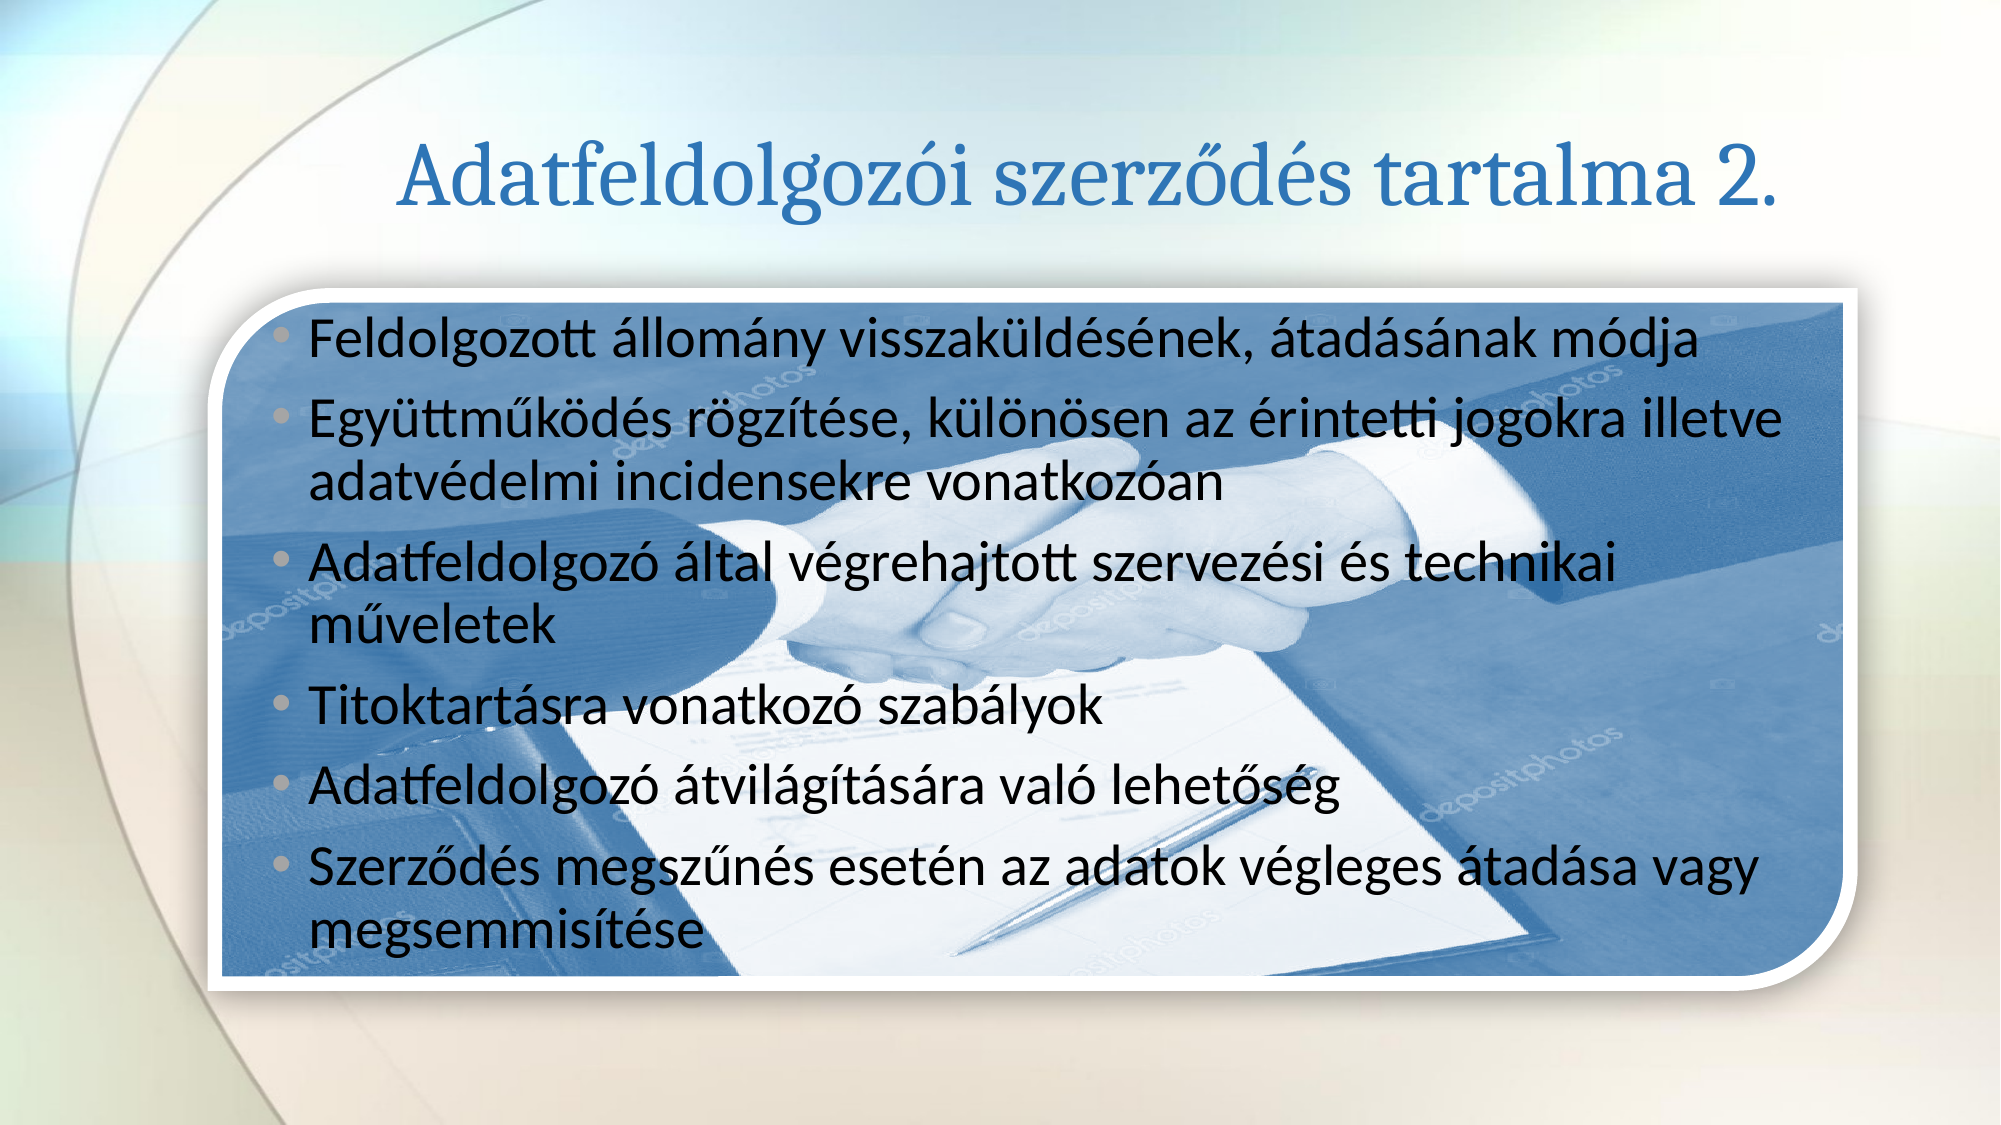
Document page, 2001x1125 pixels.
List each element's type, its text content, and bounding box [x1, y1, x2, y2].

title Adatfeldolgozói szerződés tartalma 2. [381, 59, 1863, 271]
picture [0, 0, 2001, 1125]
list Feldolgozott állomány visszaküldésének, átadásának módja Együttműködés rögzítése, különösen az érintetti jogokra illetve adatvédelmi incidensekre vonatkozóan Adatfeldolgozó által végrehajtott szervezési és technikai műveletek Titoktartásra vonatkozó szabályok Adatfeldolgozó átvilágítására való lehetőség Szerződés megszűnés esetén az adatok végleges átadása vagy megsemmisítése [256, 299, 1863, 1014]
